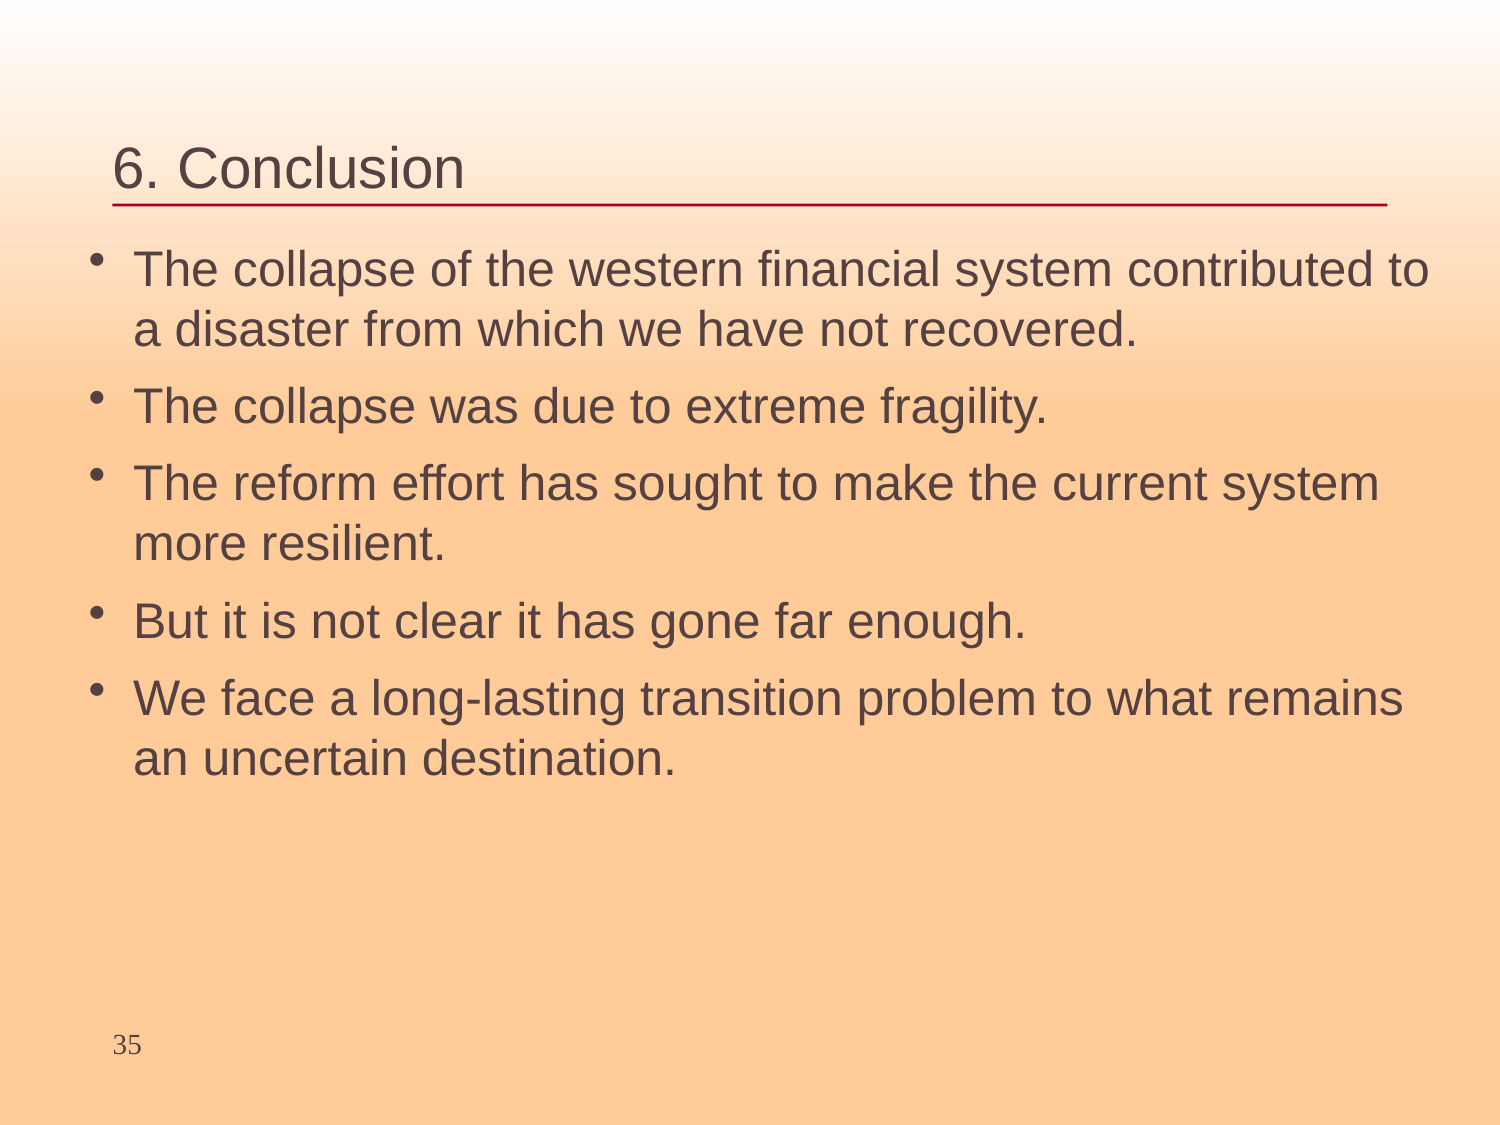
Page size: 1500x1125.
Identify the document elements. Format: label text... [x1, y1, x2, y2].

list The collapse of the western financial system contributed to a disaster from which we have not recovered. The collapse was due to extreme fragility. The reform effort has sought to make the current system more resilient. But it is not clear it has gone far enough. We face a long-lasting transition problem to what remains an uncertain destination. [88, 235, 1454, 1000]
slide_number 35 [112, 1025, 275, 1100]
title 6. Conclusion [112, 99, 1388, 200]
